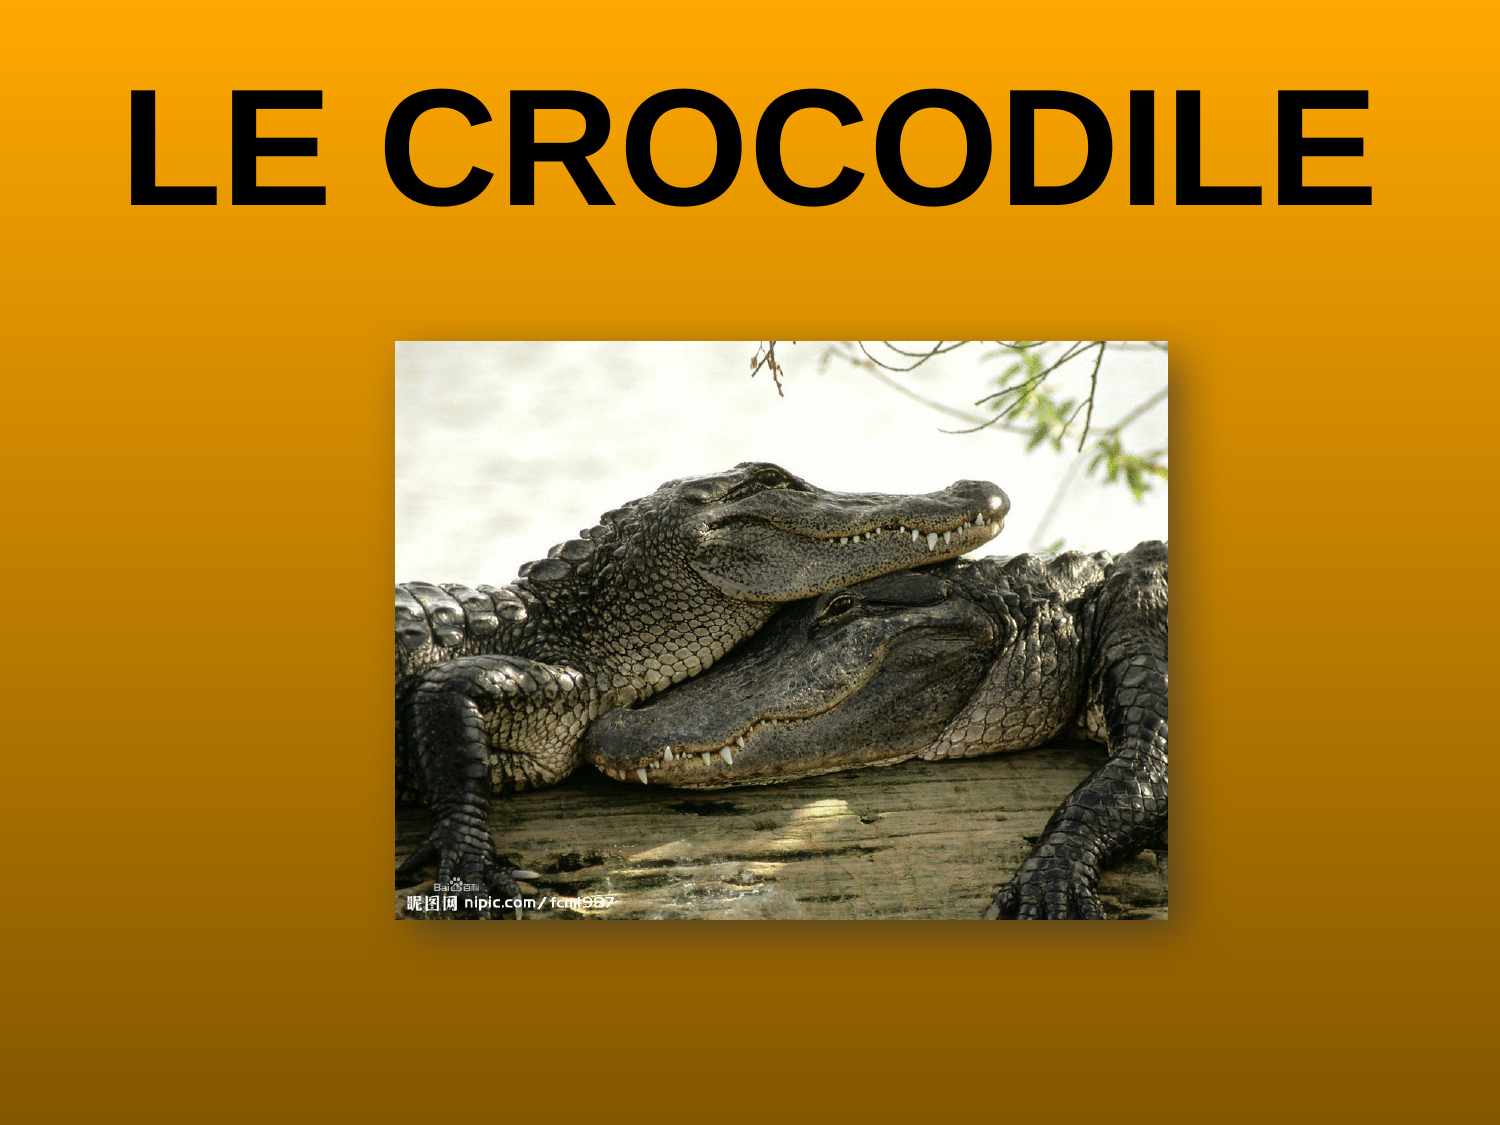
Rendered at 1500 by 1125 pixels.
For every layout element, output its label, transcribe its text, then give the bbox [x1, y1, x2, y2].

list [395, 341, 1168, 921]
title LE CROCODILE [75, 45, 1425, 233]
